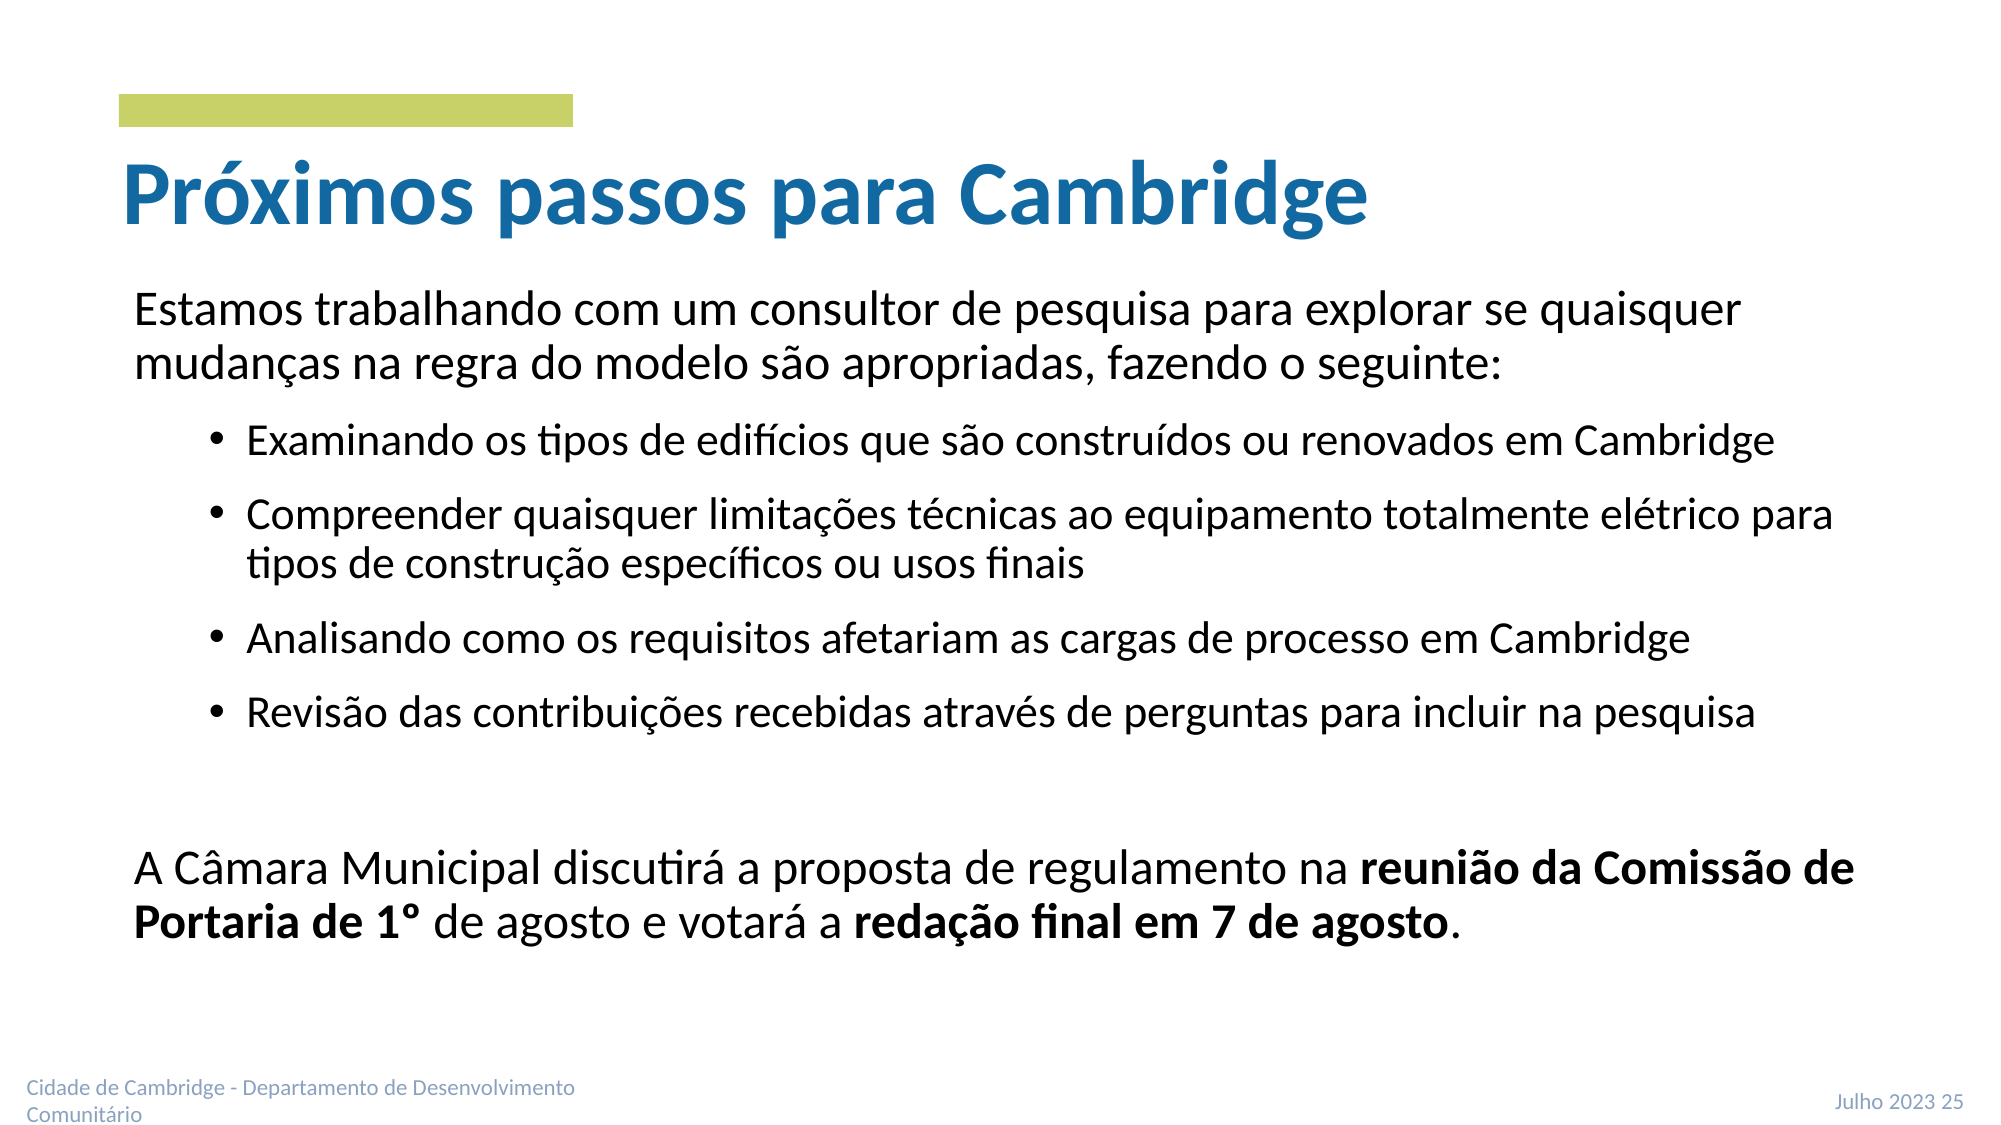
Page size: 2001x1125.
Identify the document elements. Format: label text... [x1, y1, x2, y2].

list Estamos trabalhando com um consultor de pesquisa para explorar se quaisquer mudanças na regra do modelo são apropriadas, fazendo o seguinte: Examinando os tipos de edifícios que são construídos ou renovados em Cambridge Compreender quaisquer limitações técnicas ao equipamento totalmente elétrico para tipos de construção específicos ou usos finais Analisando como os requisitos afetariam as cargas de processo em Cambridge Revisão das contribuições recebidas através de perguntas para incluir na pesquisa A Câmara Municipal discutirá a proposta de regulamento na reunião da Comissão de Portaria de 1º de agosto e votará a redação final em 7 de agosto. [118, 275, 1882, 1009]
title Próximos passos para Cambridge [107, 109, 1833, 282]
slide_number Julho 2023 25 [1529, 1078, 1980, 1122]
text_box [118, 93, 574, 128]
footer Cidade de Cambridge - Departamento de Desenvolvimento Comunitário [11, 1078, 687, 1122]
